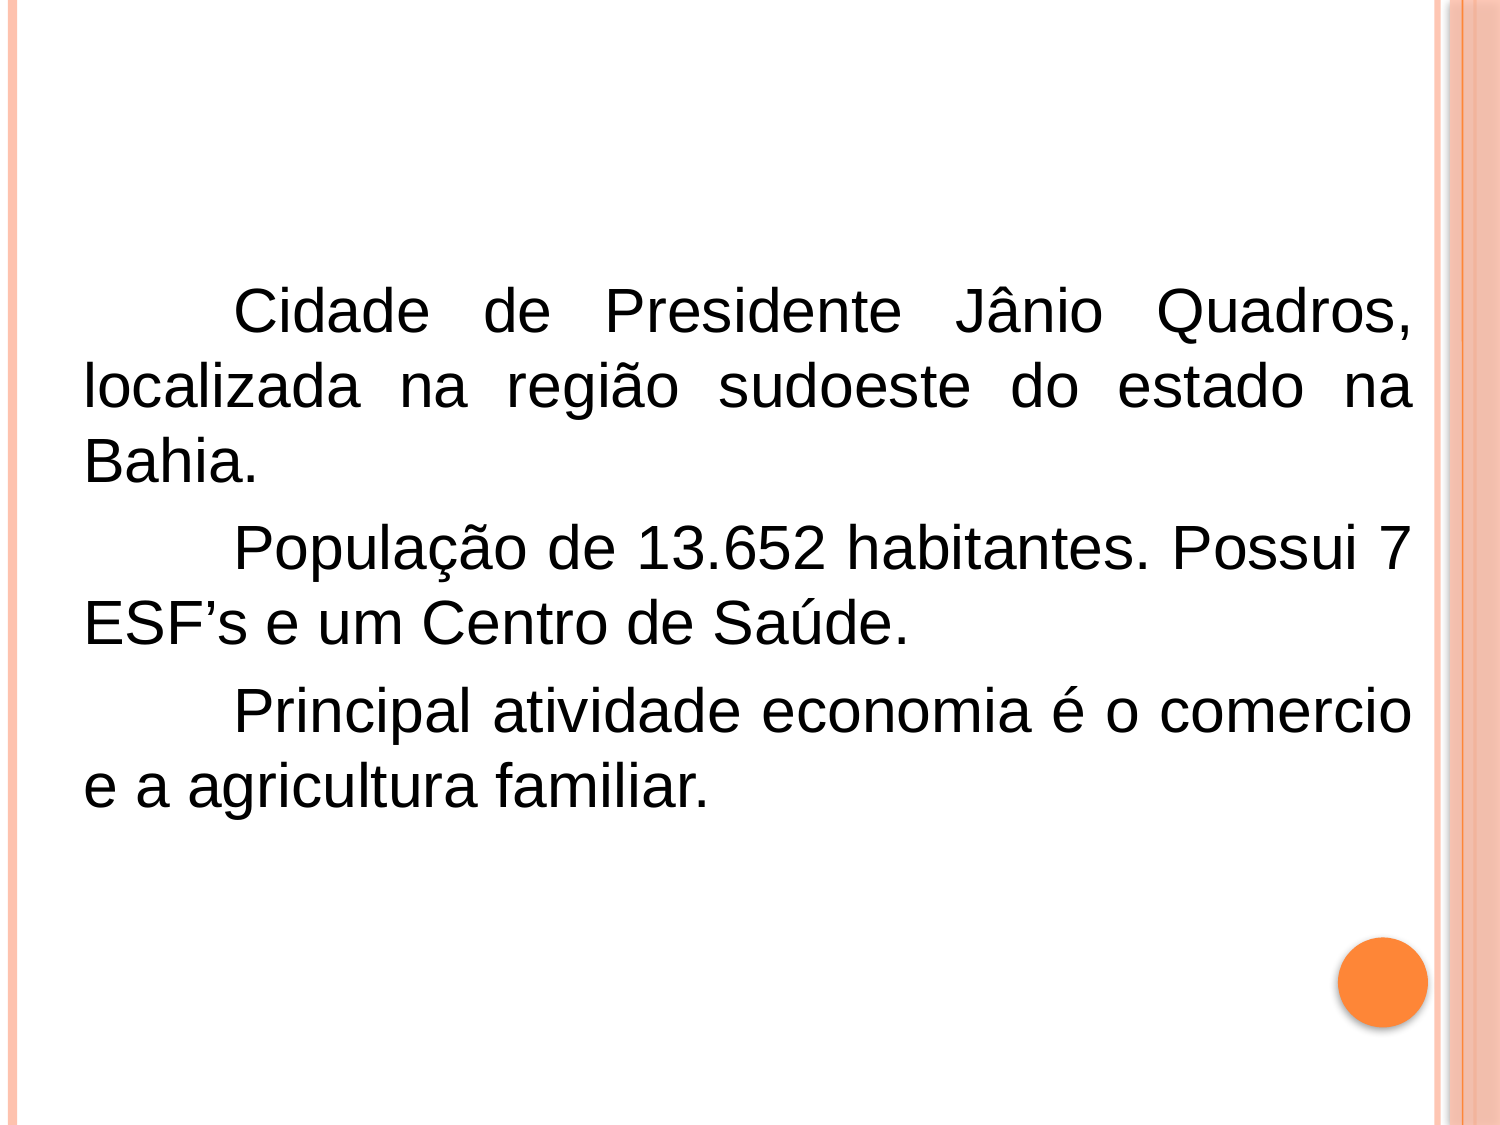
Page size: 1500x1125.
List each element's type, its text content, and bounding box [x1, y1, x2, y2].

list Cidade de Presidente Jânio Quadros, localizada na região sudoeste do estado na Bahia. População de 13.652 habitantes. Possui 7 ESF’s e um Centro de Saúde. Principal atividade economia é o comercio e a agricultura familiar. [23, 262, 1430, 1062]
